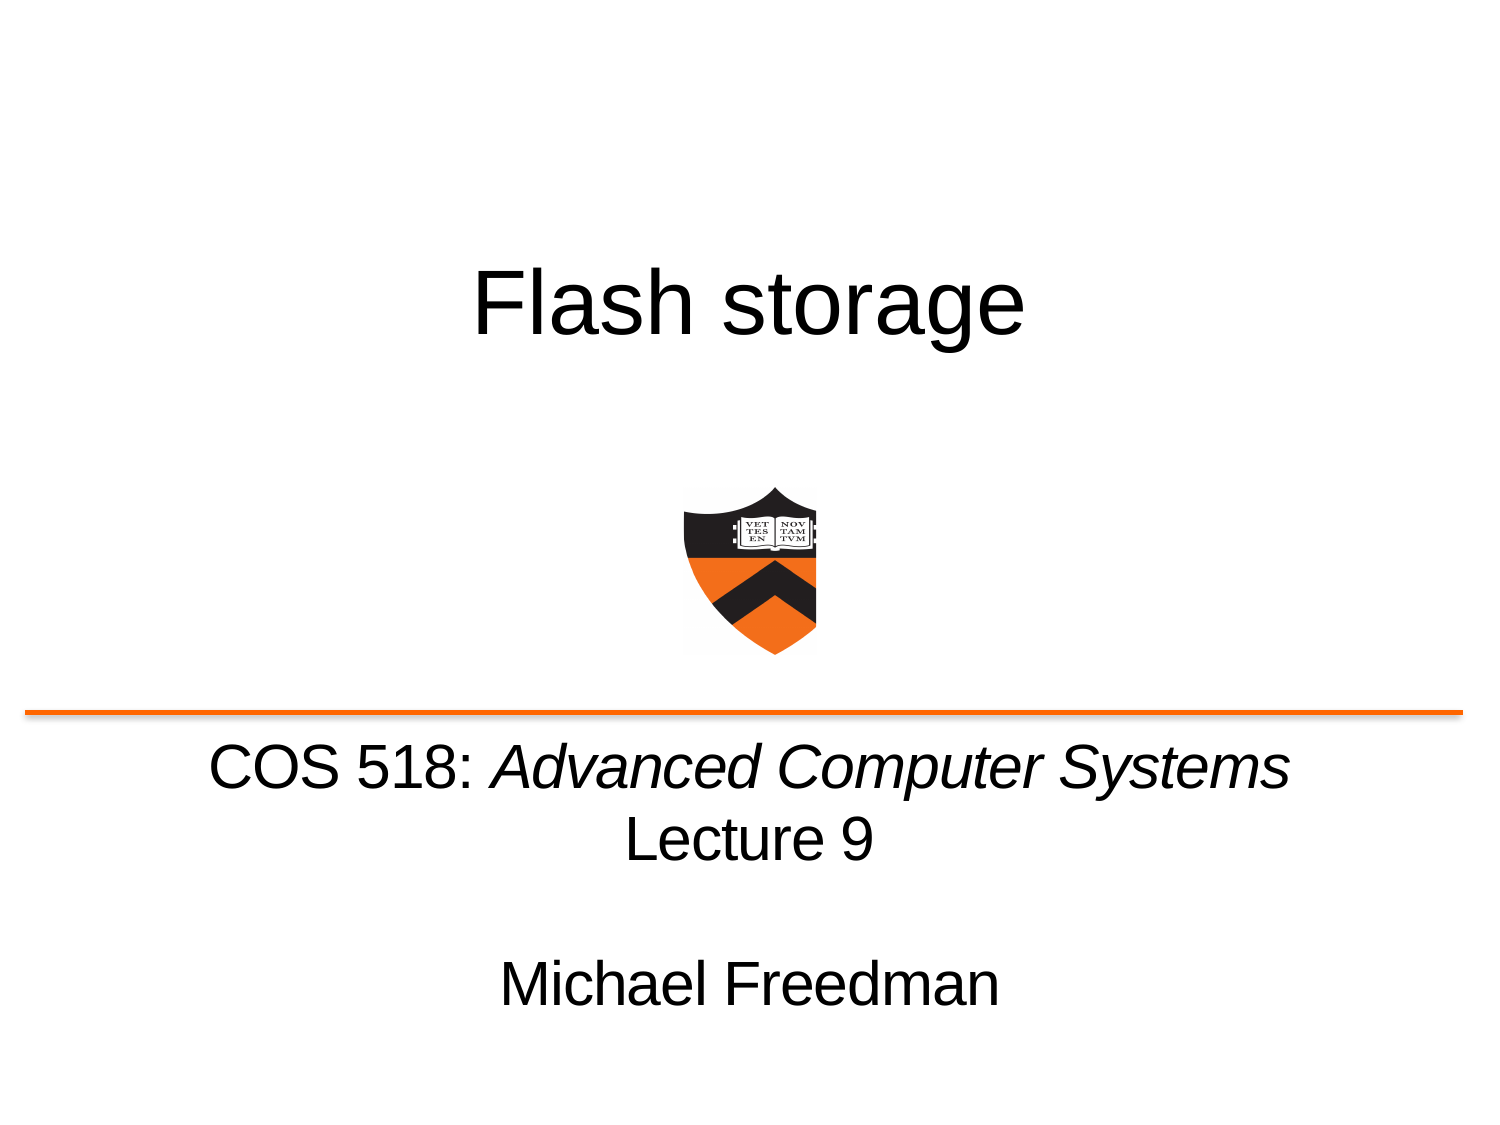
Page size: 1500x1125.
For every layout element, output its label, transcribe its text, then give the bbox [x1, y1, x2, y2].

subtitle COS 518: Advanced Computer Systems Lecture 9 Michael Freedman [0, 733, 1500, 1125]
picture [683, 487, 817, 655]
title Flash storage [0, 143, 1500, 361]
